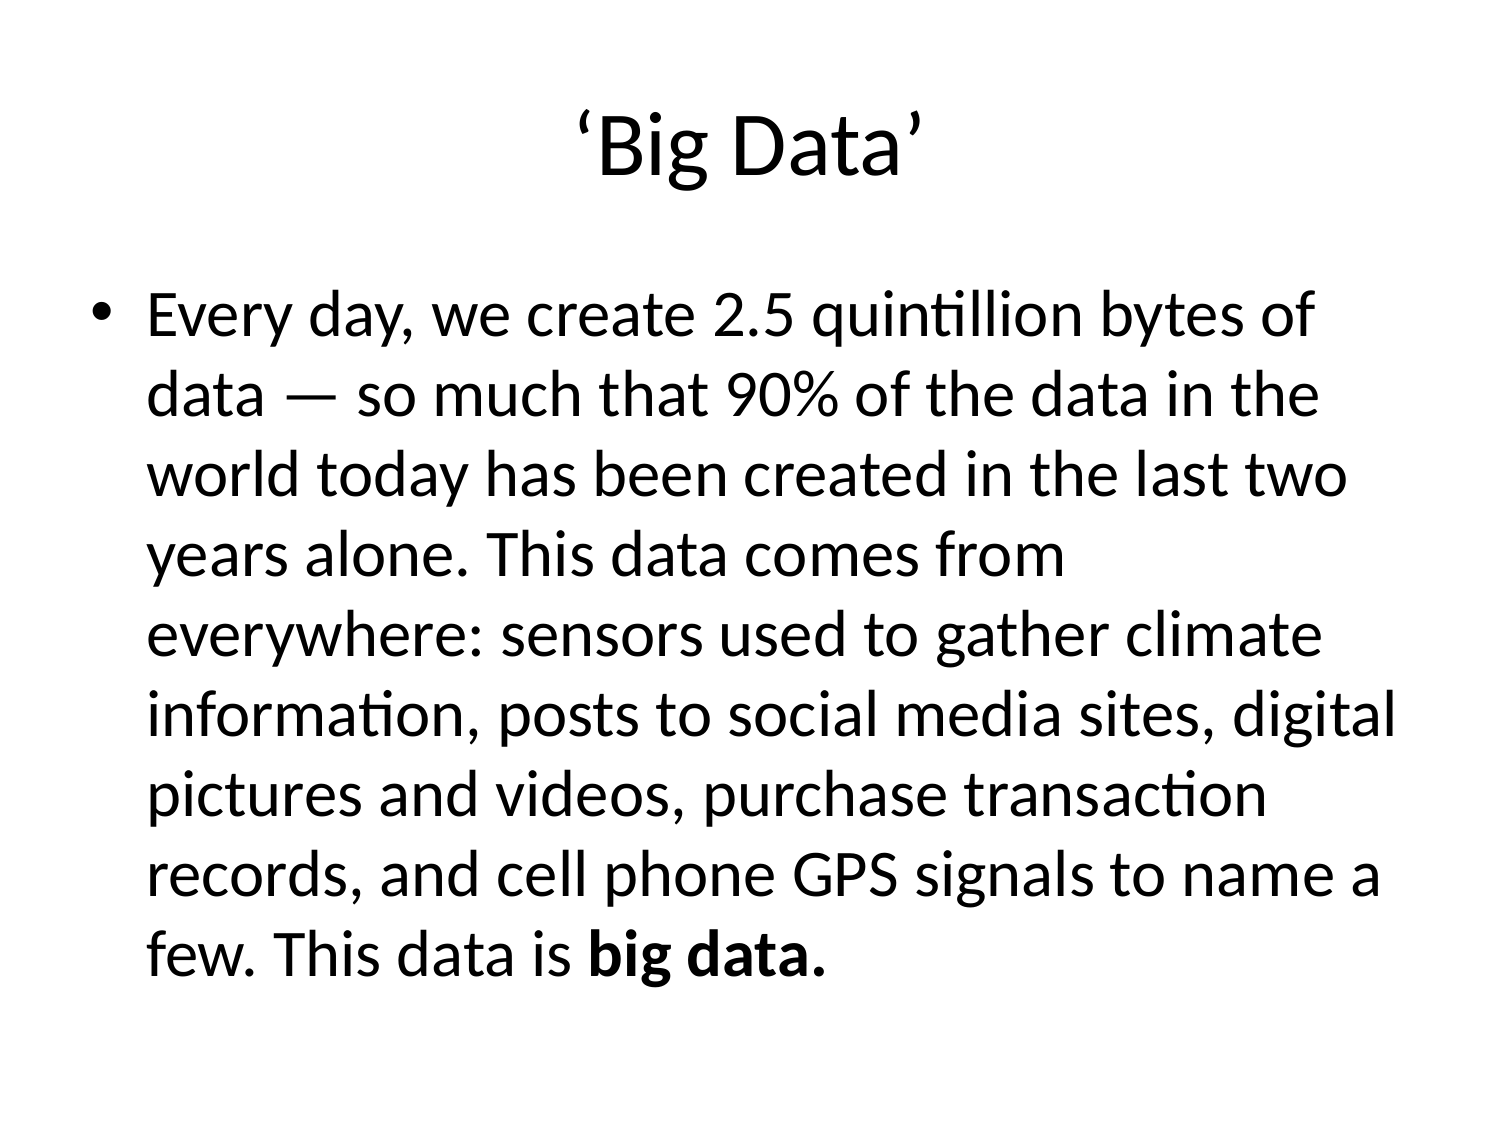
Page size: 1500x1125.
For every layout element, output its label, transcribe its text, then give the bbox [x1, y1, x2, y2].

list Every day, we create 2.5 quintillion bytes of data — so much that 90% of the data in the world today has been created in the last two years alone. This data comes from everywhere: sensors used to gather climate information, posts to social media sites, digital pictures and videos, purchase transaction records, and cell phone GPS signals to name a few. This data is big data. [75, 262, 1425, 1005]
title ‘Big Data’ [75, 45, 1425, 233]
